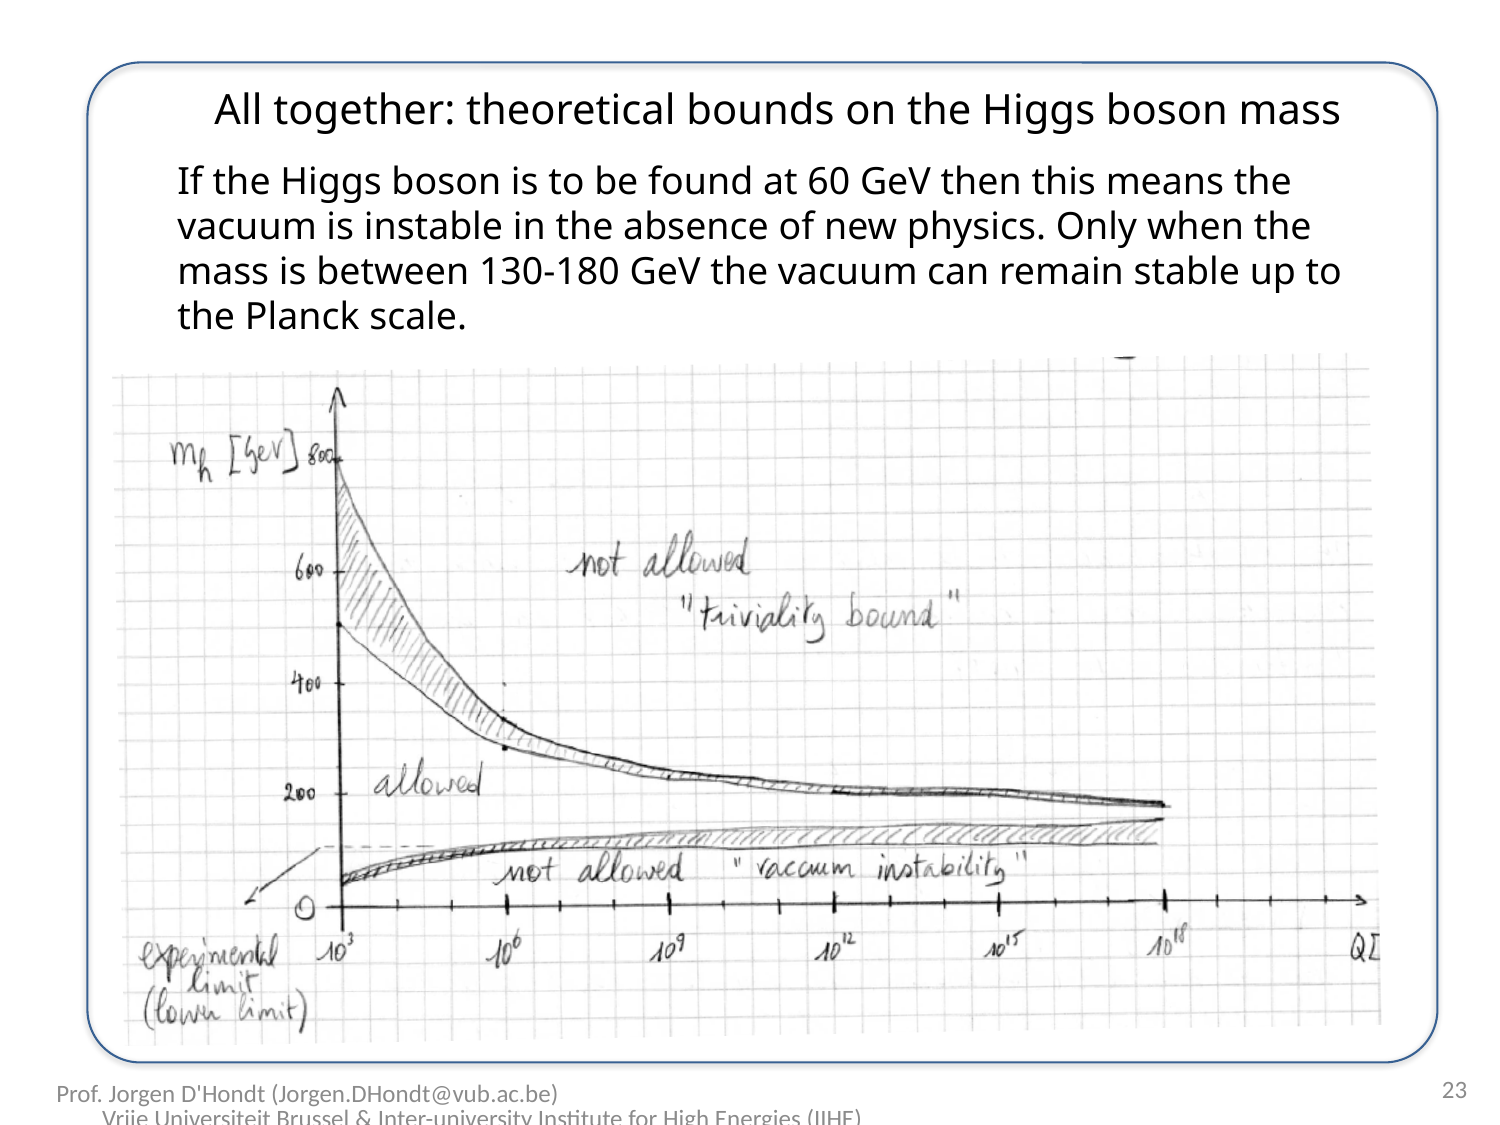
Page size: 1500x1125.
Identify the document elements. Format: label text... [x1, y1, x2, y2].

slide_number 23 [1132, 1058, 1483, 1119]
text_box All together: theoretical bounds on the Higgs boson mass [199, 75, 1357, 140]
text_box [86, 61, 1439, 1064]
text_box If the Higgs boson is to be found at 60 GeV then this means the vacuum is instable in the absence of new physics. Only when the mass is between 130-180 GeV the vacuum can remain stable up to the Planck scale. [162, 149, 1375, 345]
footer Prof. Jorgen D'Hondt (Jorgen.DHondt@vub.ac.be) Vrije Universiteit Brussel & Inter-university Institute for High Energies (IIHE) [41, 1062, 1099, 1123]
picture [113, 352, 1405, 1046]
